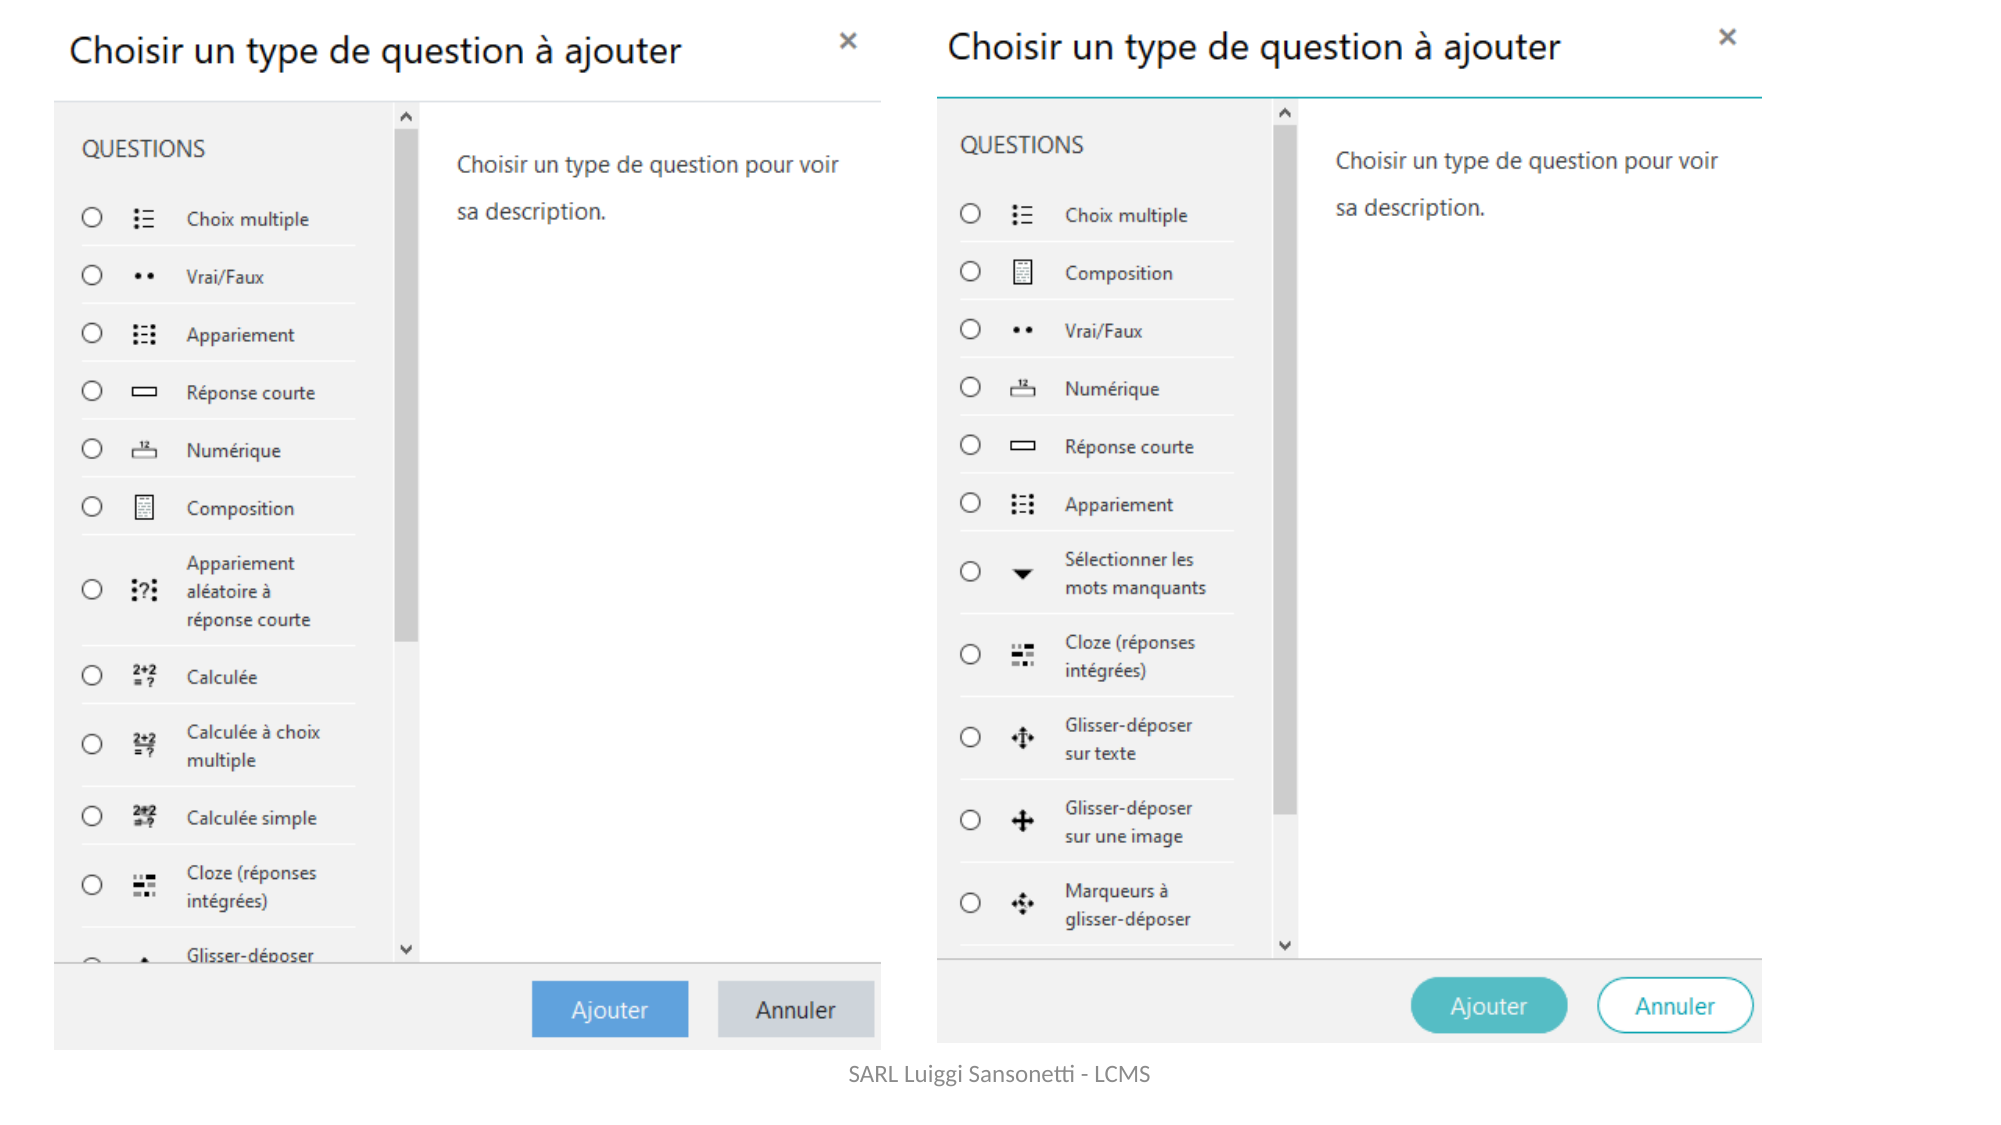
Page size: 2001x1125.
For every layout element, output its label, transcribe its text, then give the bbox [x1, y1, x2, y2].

picture [54, 26, 881, 1050]
footer SARL Luiggi Sansonetti - LCMS [662, 1042, 1338, 1103]
picture [937, 19, 1762, 1043]
